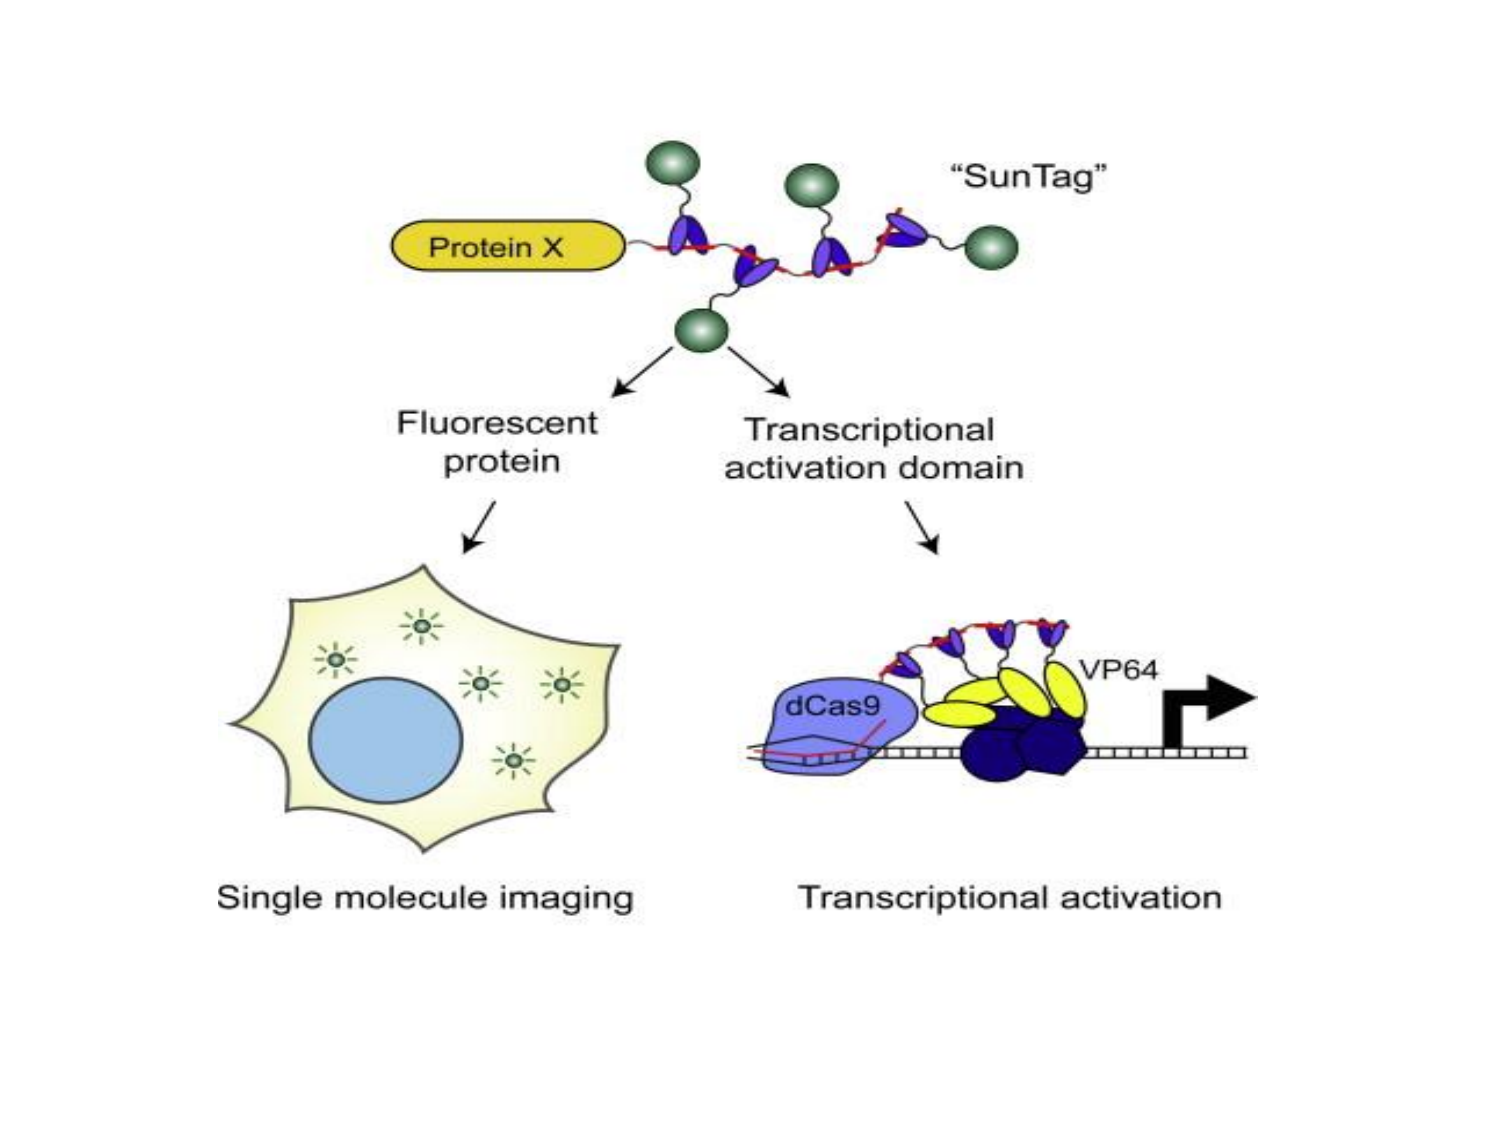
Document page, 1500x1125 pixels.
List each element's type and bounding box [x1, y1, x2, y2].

picture [218, 101, 1259, 956]
